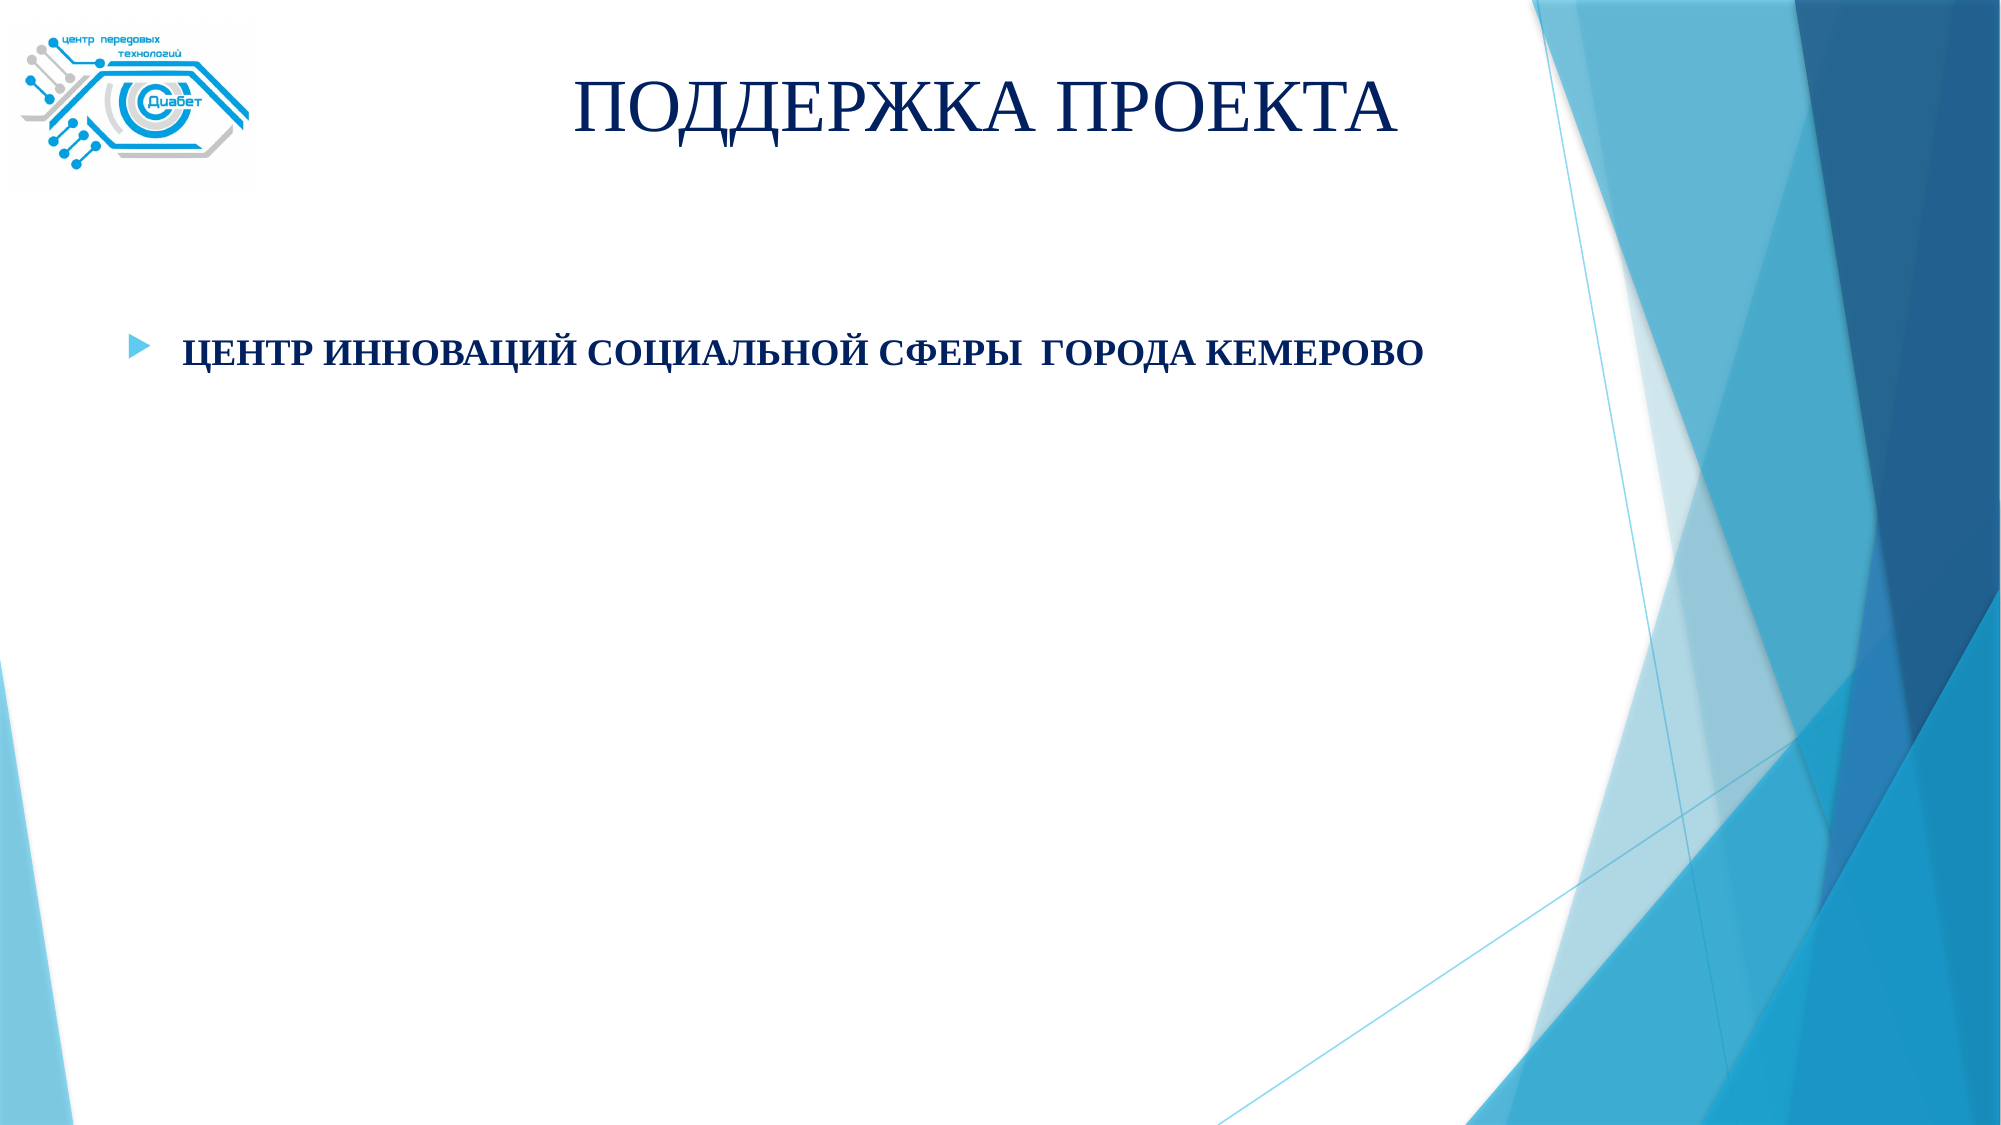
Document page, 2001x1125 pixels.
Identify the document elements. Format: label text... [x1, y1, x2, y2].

list ЦЕНТР ИННОВАЦИЙ СОЦИАЛЬНОЙ СФЕРЫ ГОРОДА КЕМЕРОВО [111, 168, 1754, 992]
title ПОДДЕРЖКА ПРОЕКТА [281, 49, 1692, 164]
picture [8, 18, 258, 195]
